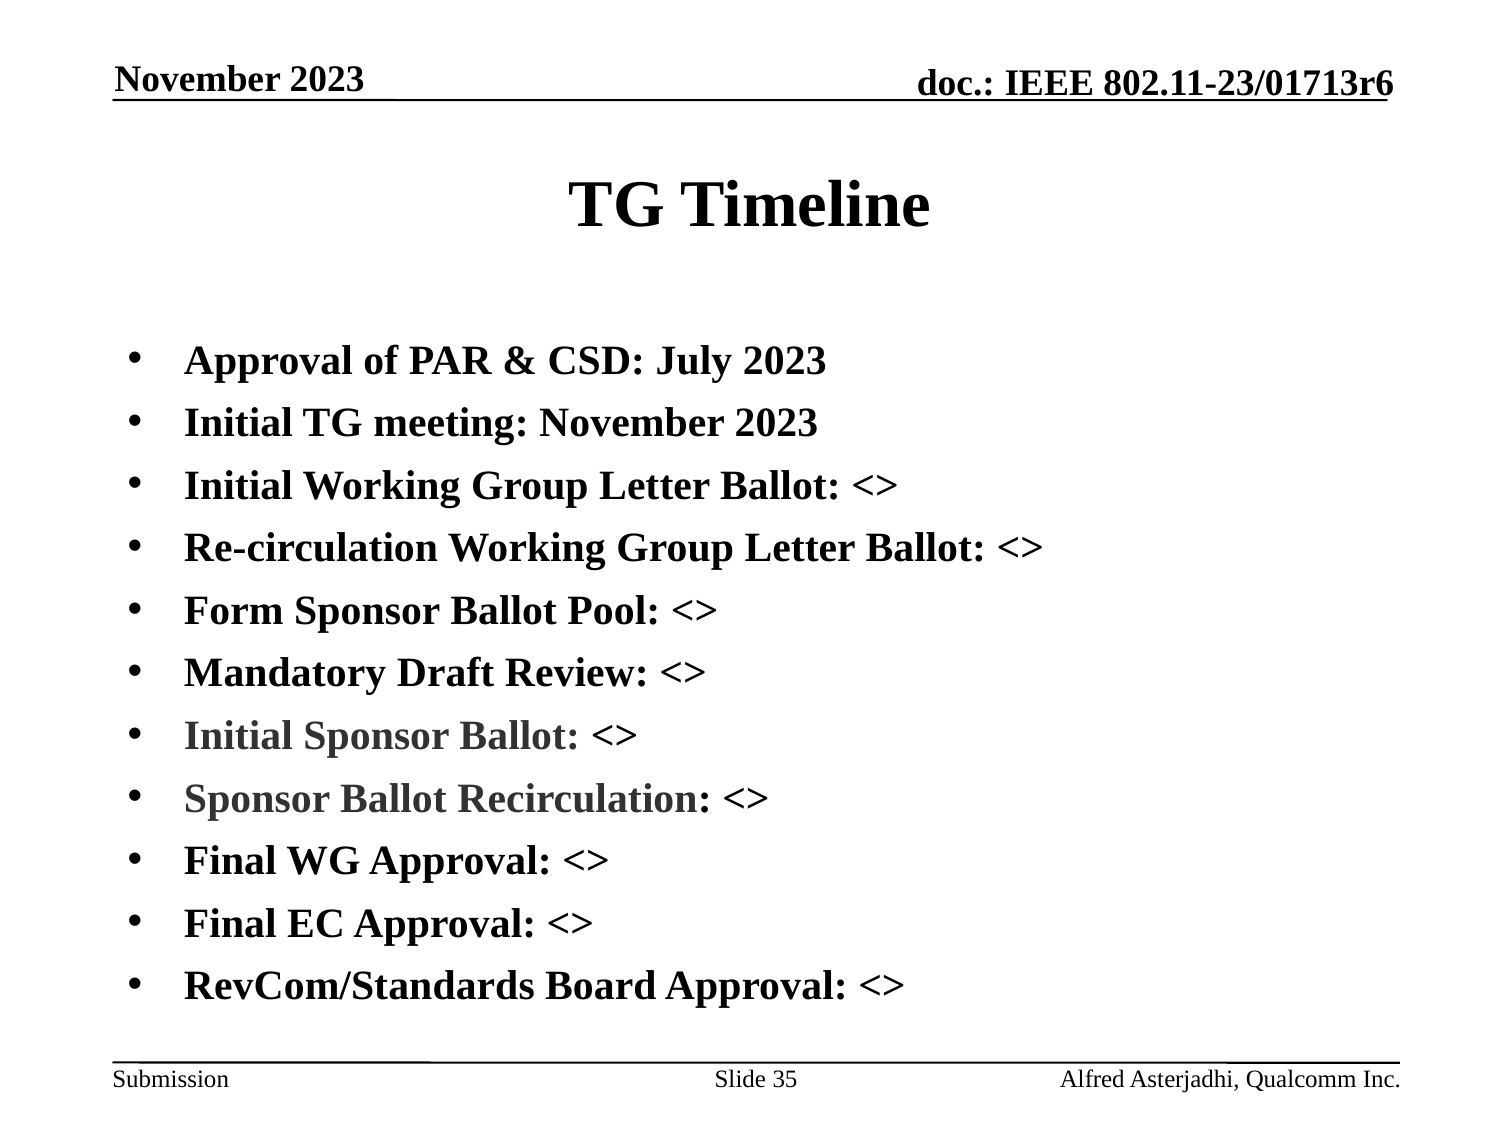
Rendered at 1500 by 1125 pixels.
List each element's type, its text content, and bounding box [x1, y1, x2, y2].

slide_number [114, 54, 423, 100]
slide_number Slide 35 [712, 1061, 800, 1123]
footer Alfred Asterjadhi, Qualcomm Inc. [878, 1061, 1402, 1093]
list Approval of PAR & CSD: July 2023 Initial TG meeting: November 2023 Initial Working Group Letter Ballot: <> Re-circulation Working Group Letter Ballot: <> Form Sponsor Ballot Pool: <> Mandatory Draft Review: <> Initial Sponsor Ballot: <> Sponsor Ballot Recirculation: <> Final WG Approval: <> Final EC Approval: <> RevCom/Standards Board Approval: <> [112, 324, 1388, 1000]
title TG Timeline [112, 112, 1388, 288]
